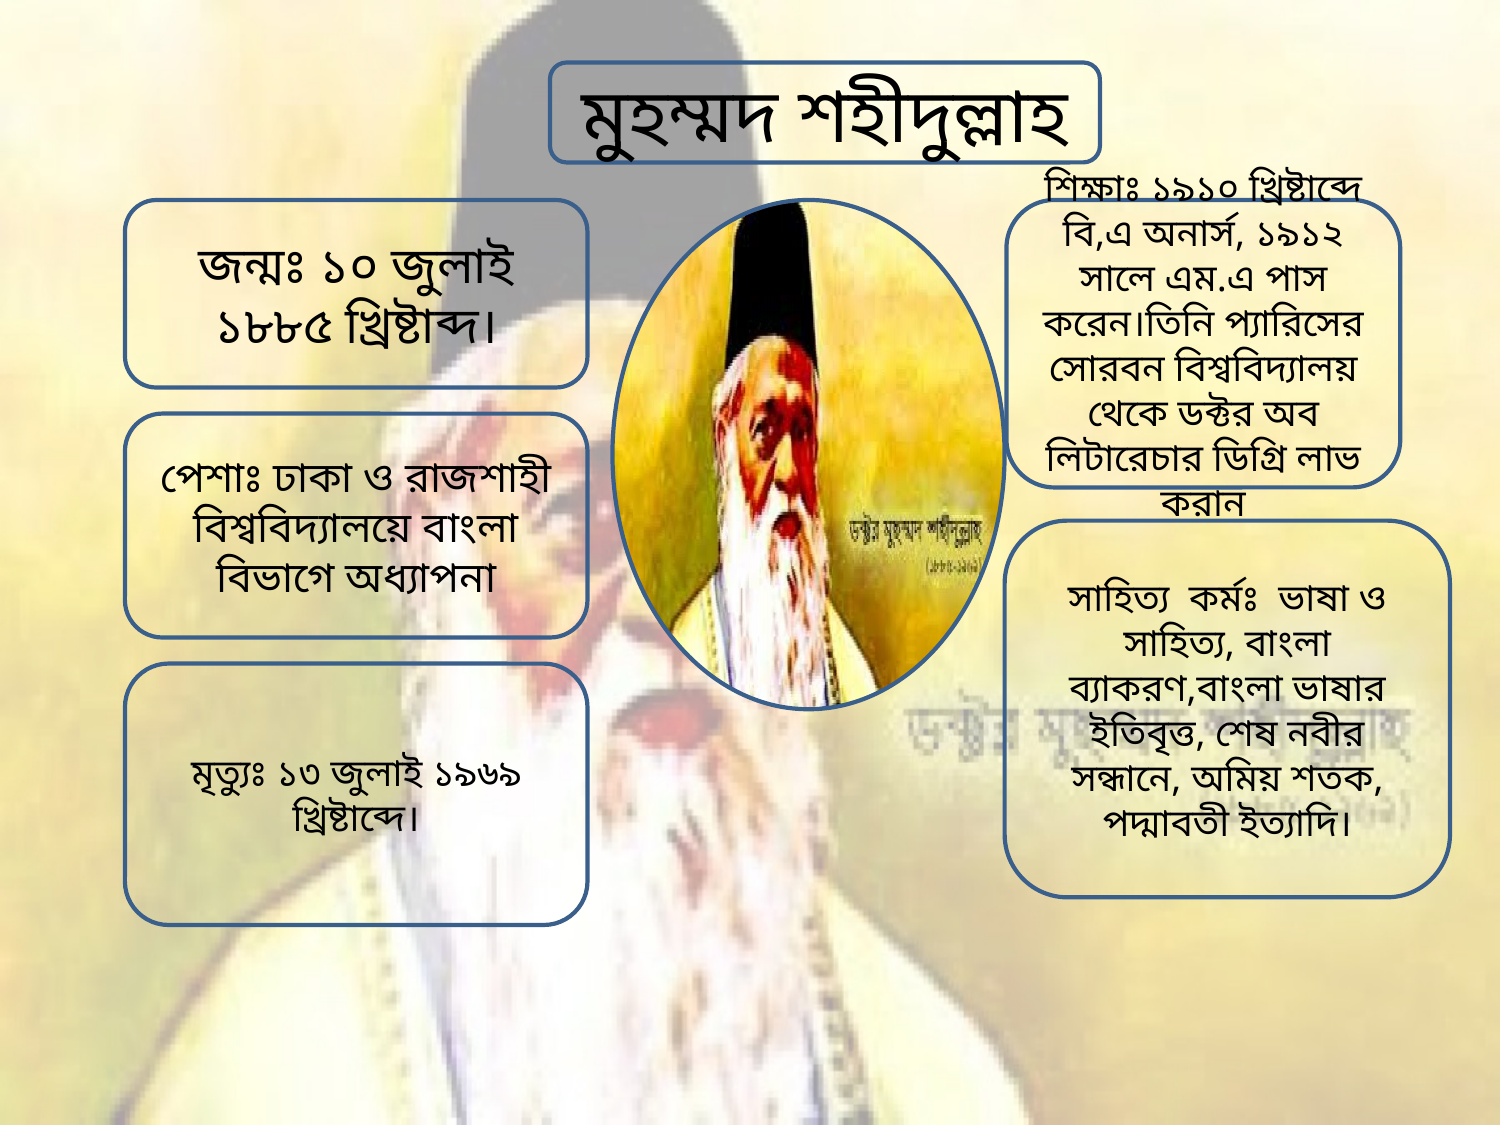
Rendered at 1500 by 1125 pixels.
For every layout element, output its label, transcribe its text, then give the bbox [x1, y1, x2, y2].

text_box শিক্ষাঃ ১৯১০ খ্রিষ্টাব্দে বি,এ অনার্স, ১৯১২ সালে এম.এ পাস করেন।তিনি প্যারিসের সোরবন বিশ্ববিদ্যালয় থেকে ডক্টর অব লিটারেচার ডিগ্রি লাভ করান [1004, 197, 1403, 490]
text_box মৃত্যুঃ ১৩ জুলাই ১৯৬৯ খ্রিষ্টাব্দে। [122, 661, 590, 928]
text_box পেশাঃ ঢাকা ও রাজশাহী বিশ্ববিদ্যালয়ে বাংলা বিভাগে অধ্যাপনা [122, 411, 590, 640]
text_box [610, 197, 1007, 712]
text_box মুহম্মদ শহীদুল্লাহ [547, 60, 1103, 165]
text_box জন্মঃ ১০ জুলাই ১৮৮৫ খ্রিষ্টাব্দ। [122, 197, 590, 390]
text_box সাহিত্য কর্মঃ ভাষা ও সাহিত্য, বাংলা ব্যাকরণ,বাংলা ভাষার ইতিবৃত্ত, শেষ নবীর সন্ধানে, অমিয় শতক, পদ্মাবতী ইত্যাদি। [1002, 518, 1453, 900]
picture [0, 0, 1500, 1125]
